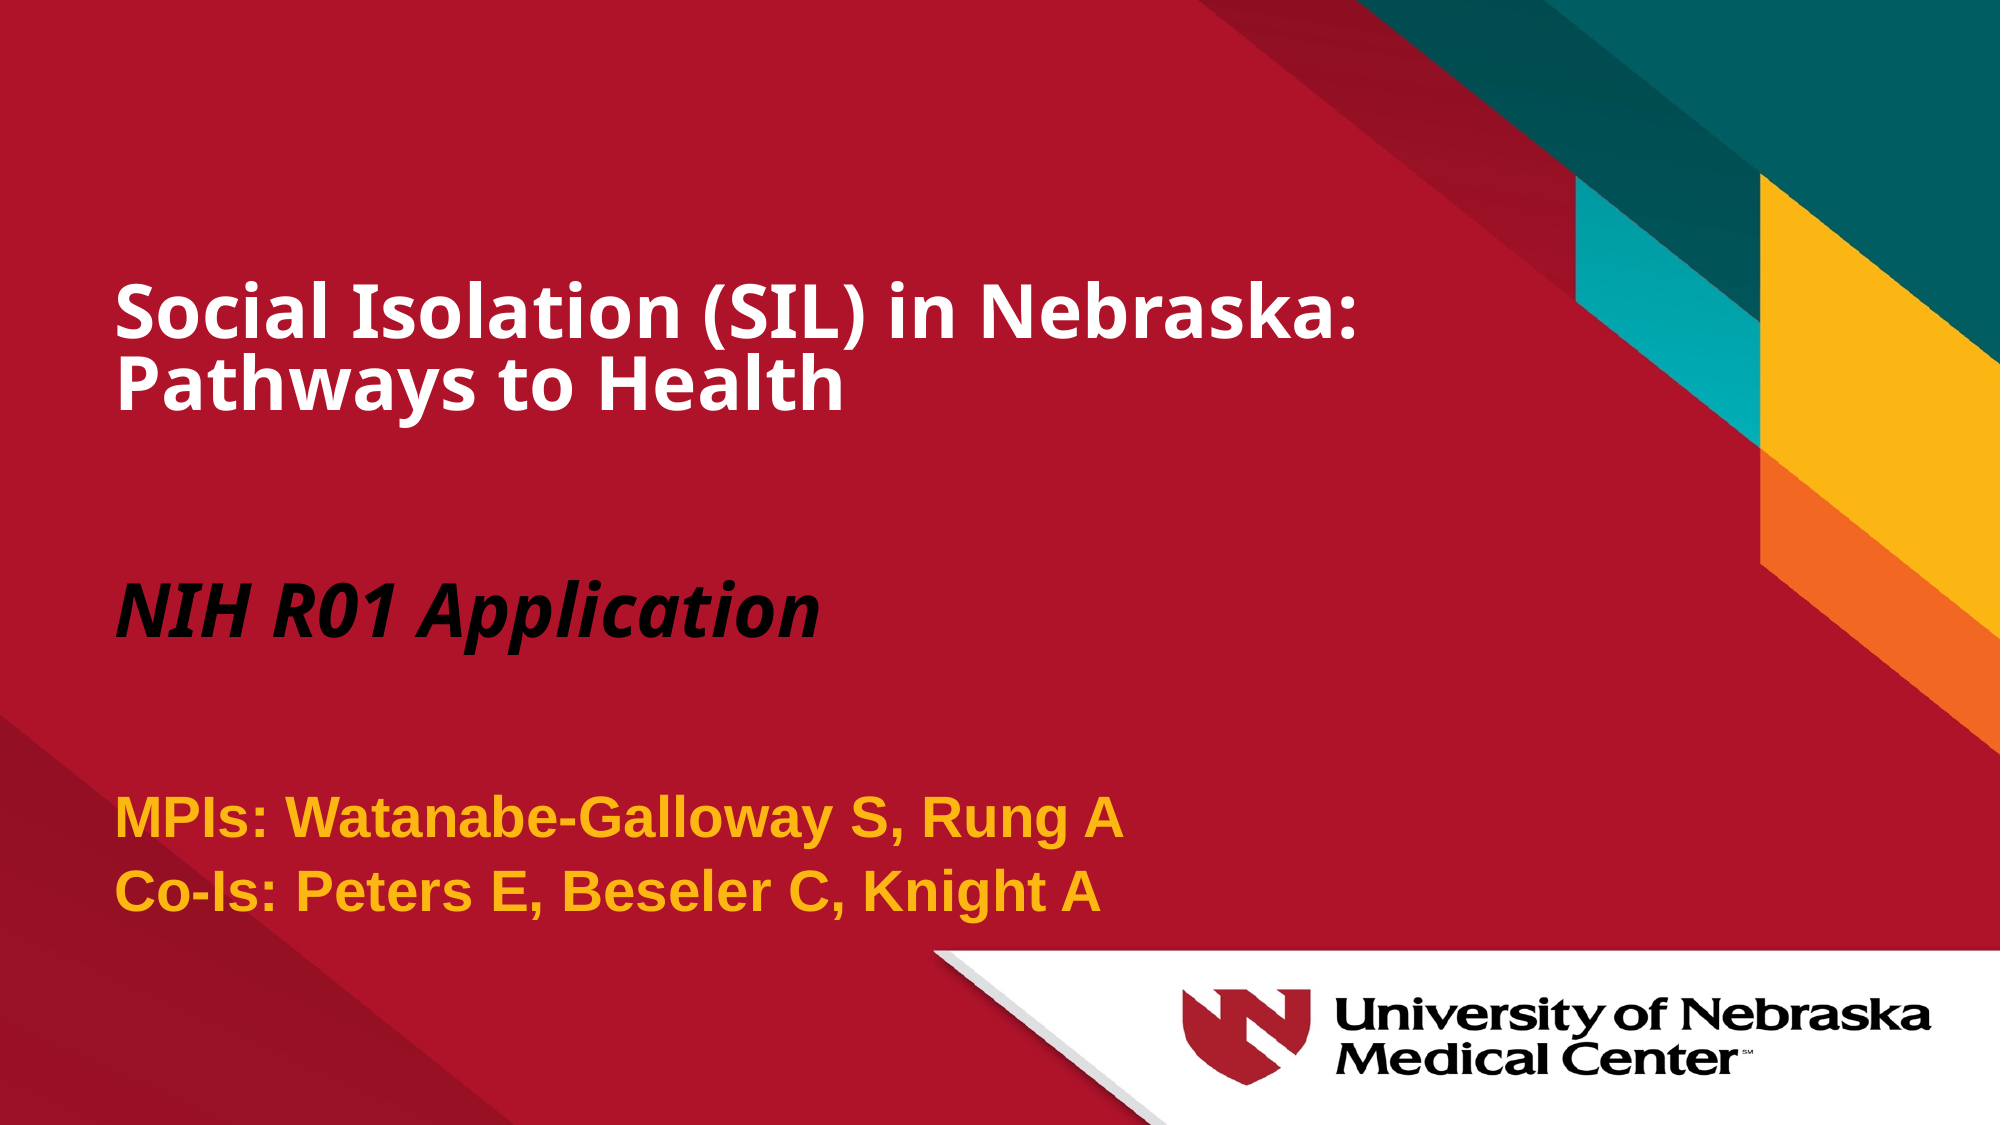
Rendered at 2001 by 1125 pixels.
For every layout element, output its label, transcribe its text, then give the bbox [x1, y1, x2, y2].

subtitle MPIs: Watanabe-Galloway S, Rung A Co-Is: Peters E, Beseler C, Knight A [99, 779, 1650, 1062]
text_box NIH R01 Application [99, 393, 1754, 652]
title Social Isolation (SIL) in Nebraska: Pathways to Health [99, 117, 1754, 393]
picture [0, 0, 2000, 1125]
